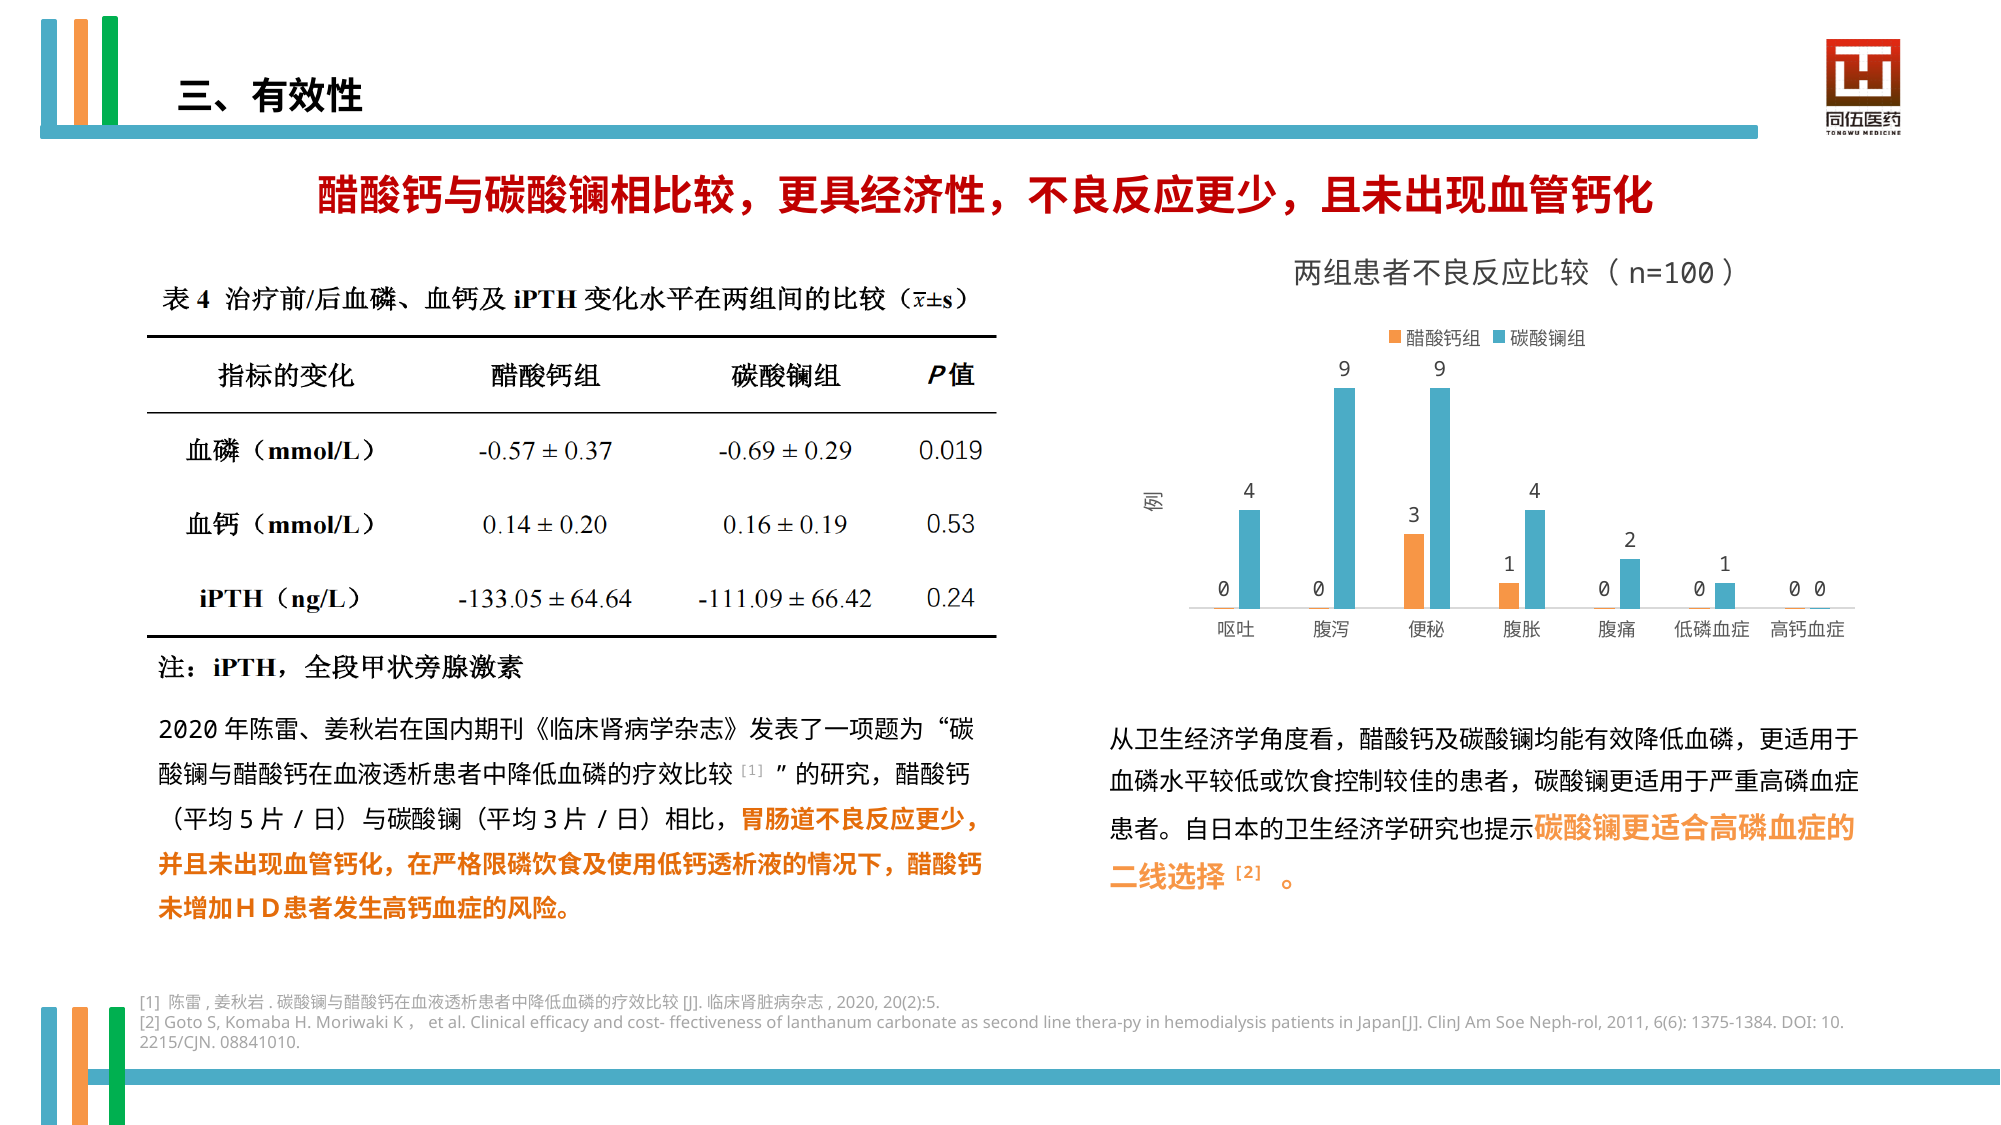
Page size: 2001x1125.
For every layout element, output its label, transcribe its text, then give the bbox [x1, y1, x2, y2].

text_box 从卫生经济学角度看，醋酸钙及碳酸镧均能有效降低血磷，更适用于血磷水平较低或饮食控制较佳的患者，碳酸镧更适用于严重高磷血症患者。自日本的卫生经济学研究也提示碳酸镧更适合高磷血症的二线选择[2] 。 [1094, 704, 1879, 901]
text_box [88, 1069, 109, 1085]
text_box [125, 1069, 2000, 1085]
text_box [1] 陈雷,姜秋岩.碳酸镧与醋酸钙在血液透析患者中降低血磷的疗效比较[J].临床肾脏病杂志, 2020, 20(2):5. [2] Goto S, Komaba H. Moriwaki K，et al. Clinical efficacy and cost- ffectiveness of lanthanum carbonate as second line thera-py in hemodialysis patients in Japan[J]. ClinJ Am Soe Neph-rol, 2011, 6(6): 1375-1384. DOI: 10. 2215/CJN. 08841010. [124, 984, 1901, 1060]
picture [134, 266, 1009, 691]
picture [1826, 39, 1902, 135]
chart [1104, 228, 1871, 650]
text_box [40, 125, 1758, 139]
text_box [102, 16, 118, 125]
text_box 醋酸钙与碳酸镧相比较，更具经济性，不良反应更少，且未出现血管钙化 [303, 160, 1792, 226]
text_box 2020年陈雷、姜秋岩在国内期刊《临床肾病学杂志》发表了一项题为“碳酸镧与醋酸钙在血液透析患者中降低血磷的疗效比较[1] ”的研究，醋酸钙（平均5片/日）与碳酸镧（平均3片/日）相比，胃肠道不良反应更少，并且未出现血管钙化，在严格限磷饮食及使用低钙透析液的情况下，醋酸钙未增加ＨＤ患者发生高钙血症的风险。 [143, 699, 1001, 931]
text_box [109, 1007, 125, 1125]
text_box [72, 1007, 88, 1125]
text_box [41, 19, 57, 125]
text_box [74, 19, 88, 125]
text_box 三、有效性 [161, 64, 500, 125]
text_box [41, 1007, 57, 1125]
